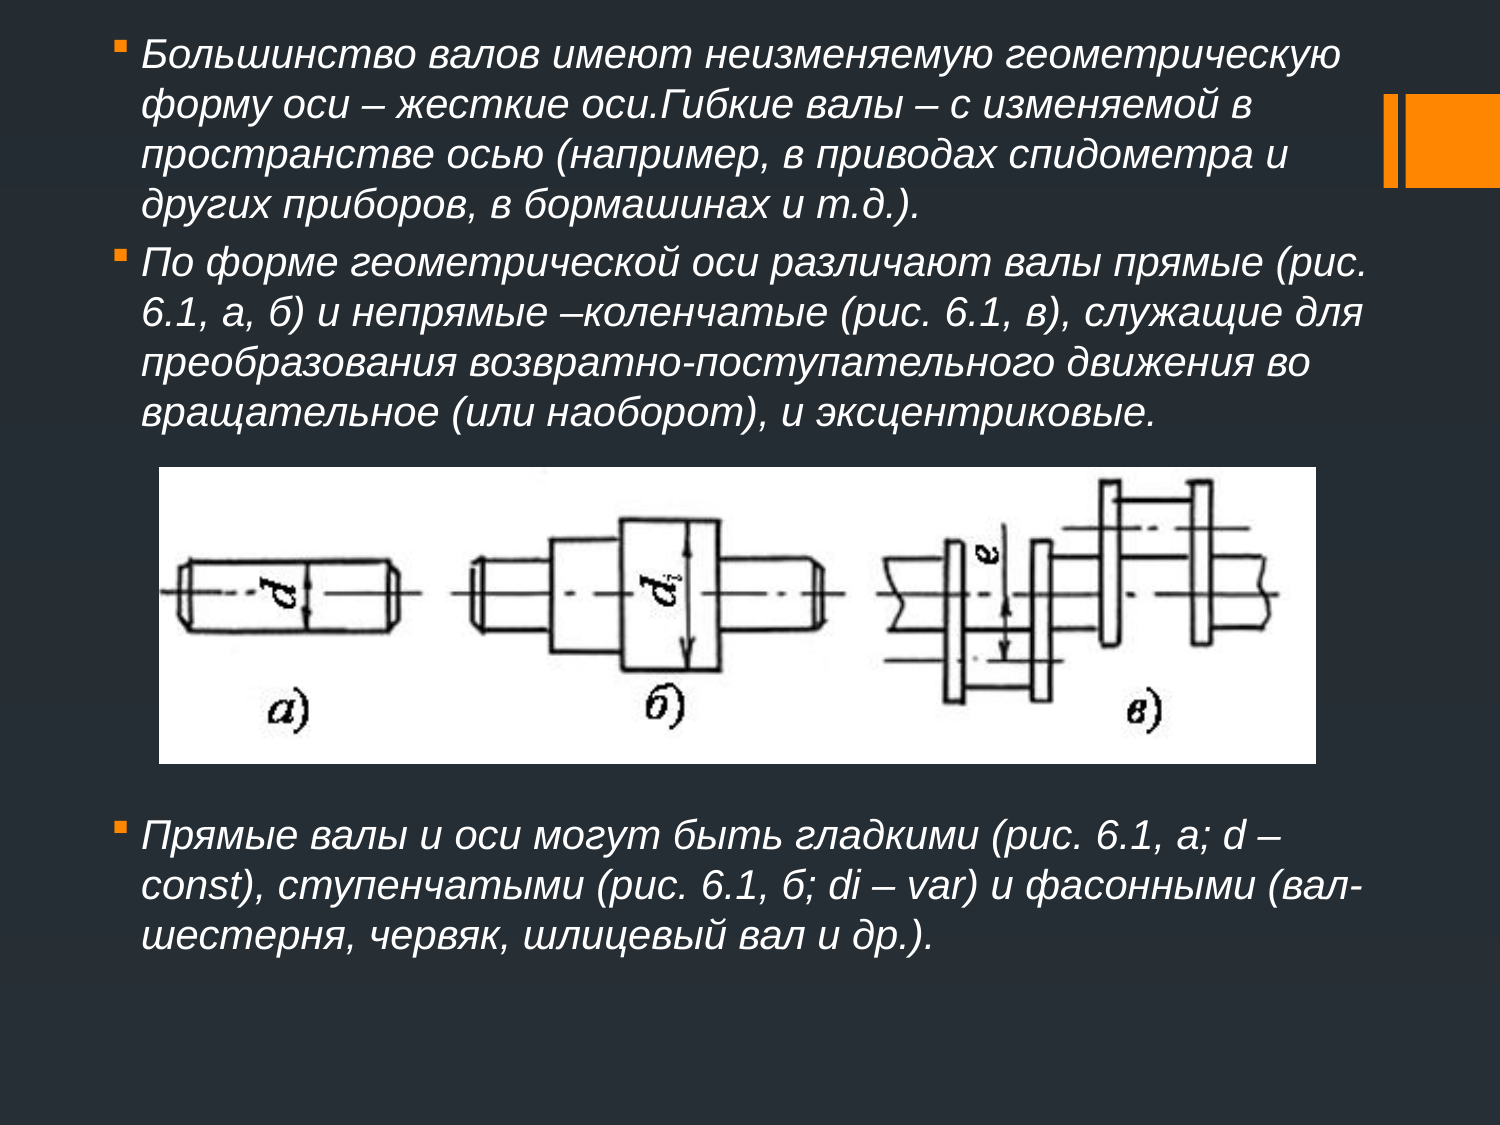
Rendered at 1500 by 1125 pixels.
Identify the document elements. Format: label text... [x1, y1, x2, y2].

picture [158, 467, 1316, 764]
list Большинство валов имеют неизменяемую геометрическую форму оси – жесткие оси.Гибкие валы – с изменяемой в пространстве осью (например, в приводах спидометра и других приборов, в бормашинах и т.д.). По форме геометрической оси различают валы прямые (рис. 6.1, а, б) и непрямые –коленчатые (рис. 6.1, в), служащие для преобразования возвратно-поступательного движения во вращательное (или наоборот), и эксцентриковые. Прямые валы и оси могут быть гладкими (рис. 6.1, а; d – const), ступенчатыми (рис. 6.1, б; di – var) и фасонными (вал-шестерня, червяк, шлицевый вал и др.). [88, 19, 1412, 1071]
